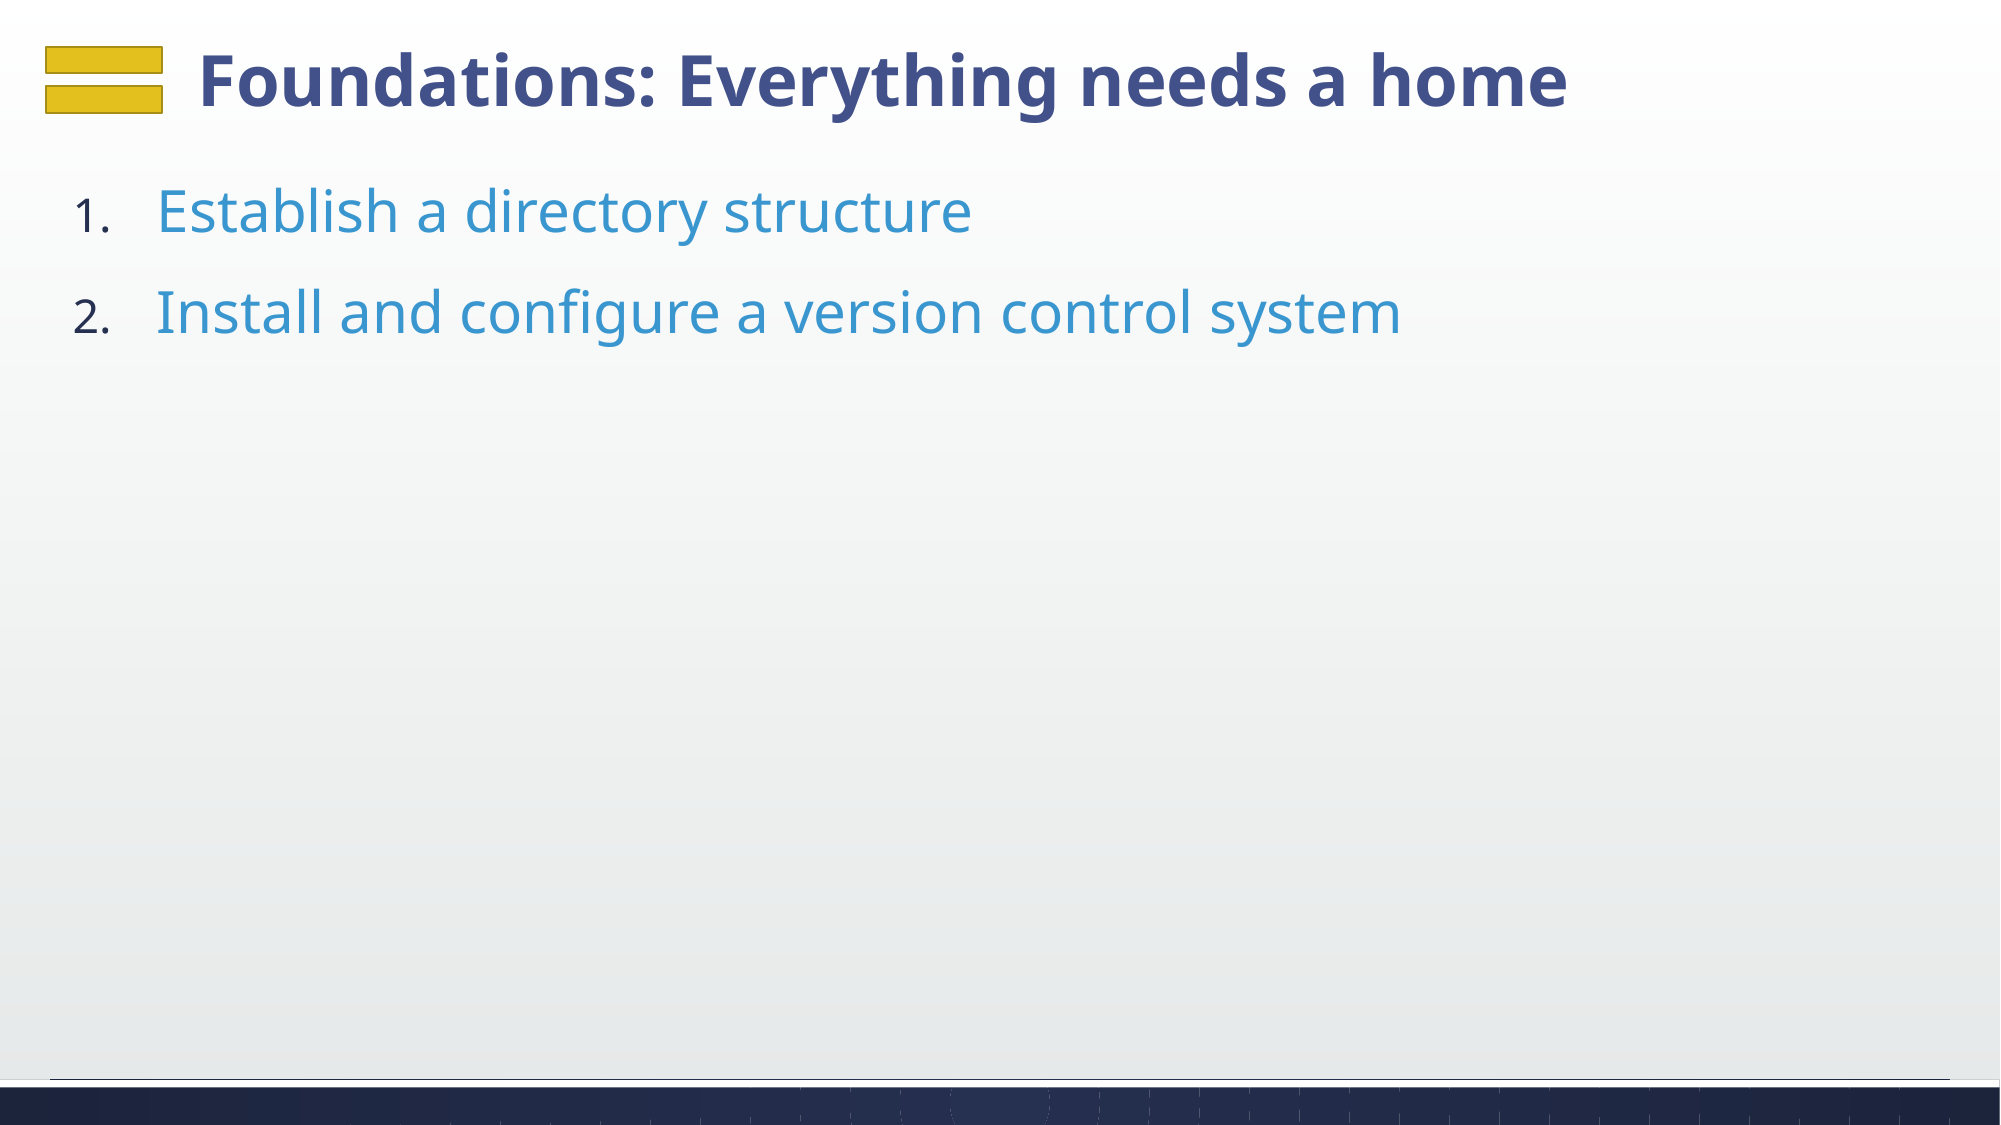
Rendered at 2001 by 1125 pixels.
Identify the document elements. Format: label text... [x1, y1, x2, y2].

title Foundations: Everything needs a home [182, 37, 1950, 136]
list Establish a directory structure Install and configure a version control system [50, 174, 1950, 989]
